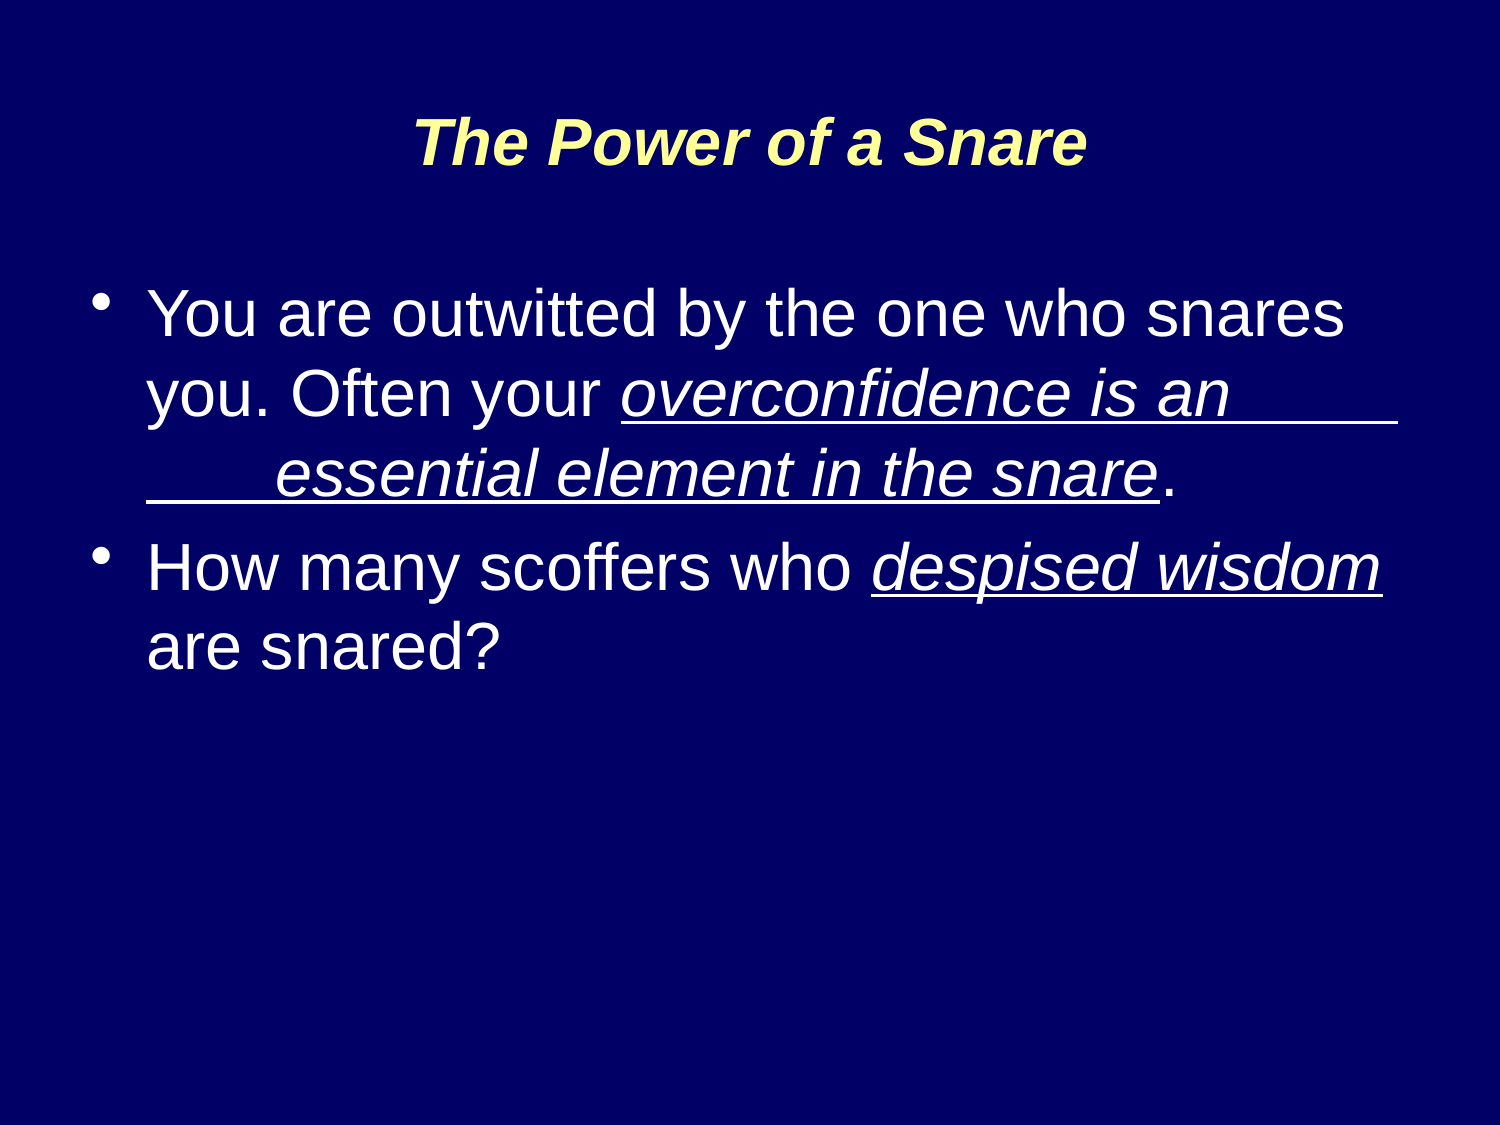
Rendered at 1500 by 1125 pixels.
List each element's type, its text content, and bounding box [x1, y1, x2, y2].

title The Power of a Snare [75, 45, 1425, 233]
list You are outwitted by the one who snares you. Often your overconfidence is an essential element in the snare. How many scoffers who despised wisdom are snared? [75, 262, 1425, 1005]
